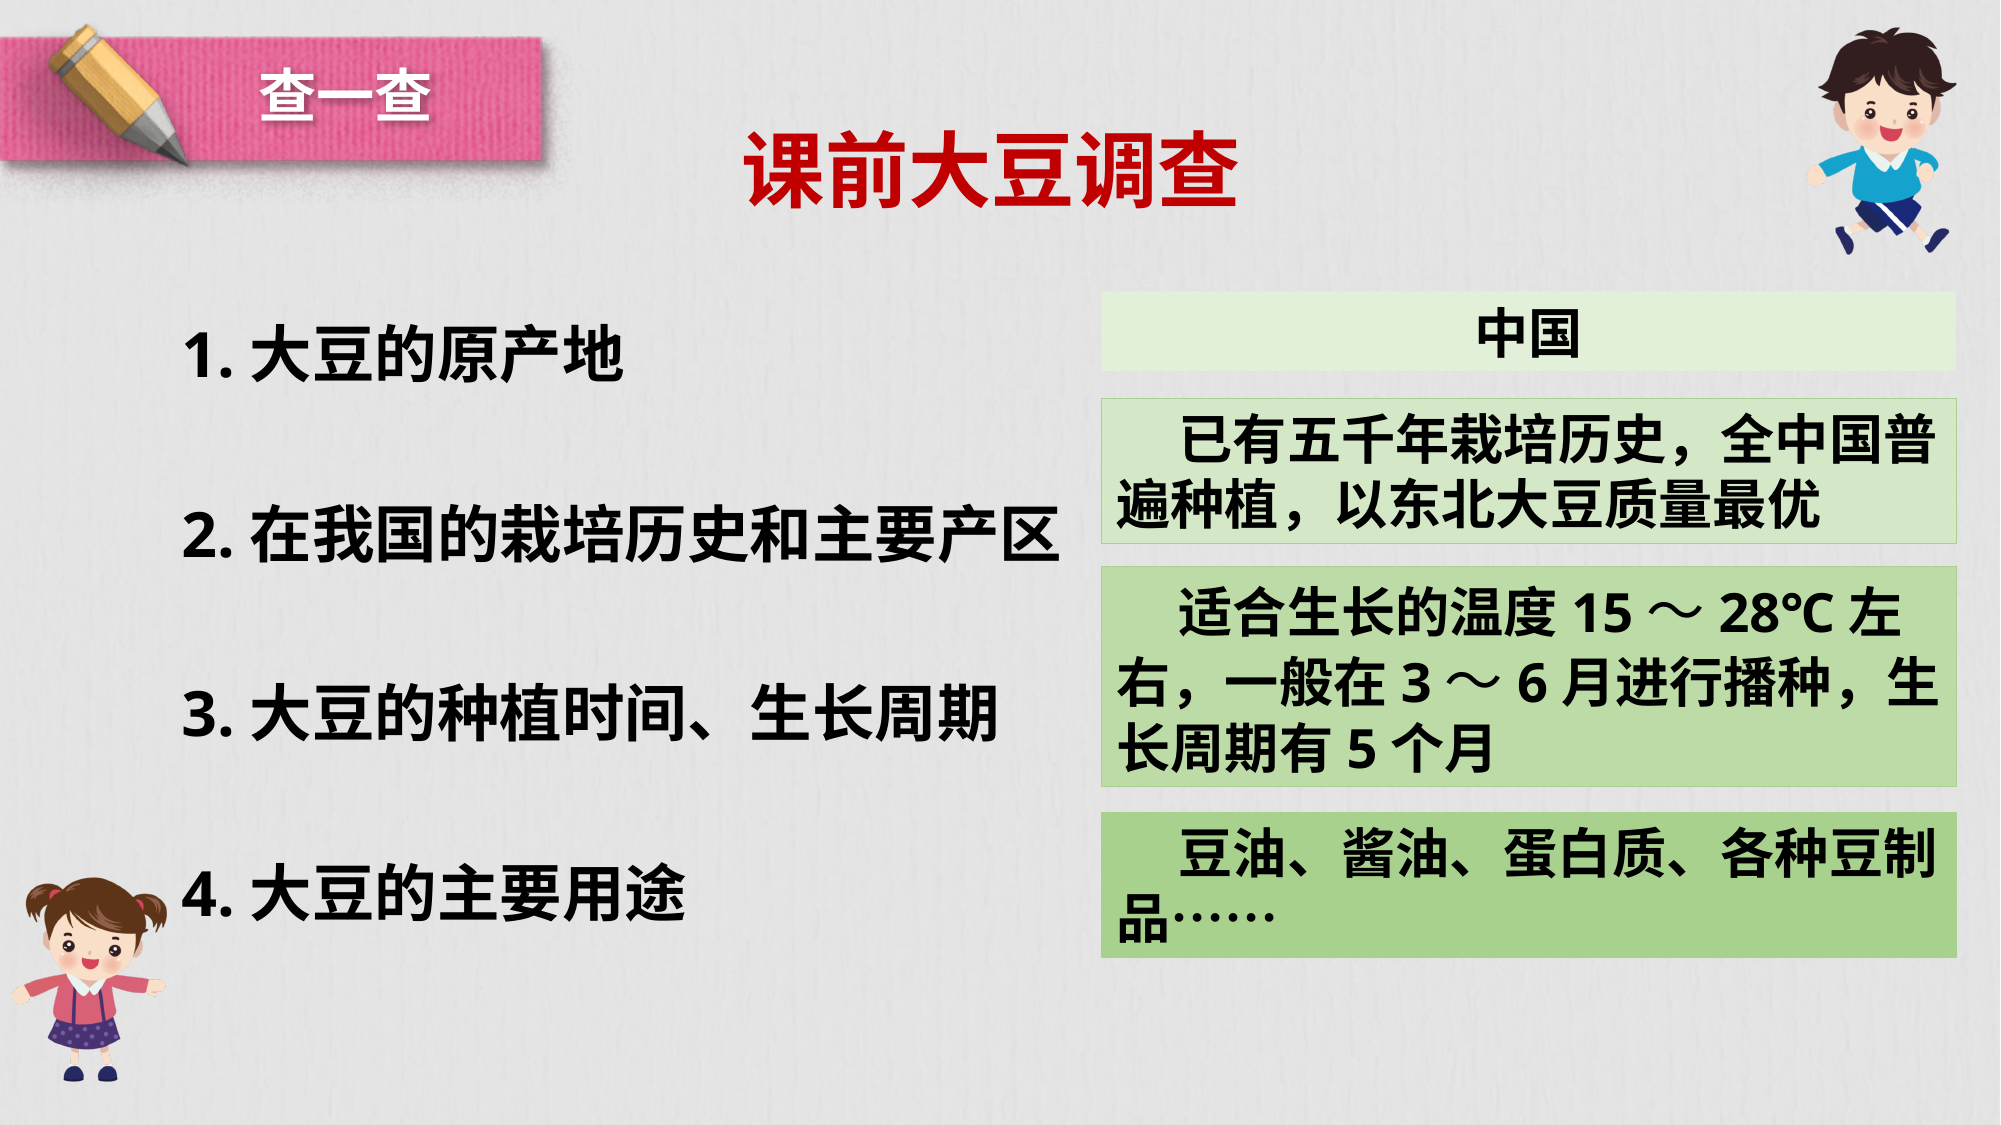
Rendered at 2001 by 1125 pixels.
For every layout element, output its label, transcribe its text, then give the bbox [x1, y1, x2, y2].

text_box 适合生长的温度15～28℃左右，一般在3～6月进行播种，生长周期有5个月 [1101, 566, 1957, 787]
text_box 1.大豆的原产地 2.在我国的栽培历史和主要产区 3.大豆的种植时间、生长周期 4.大豆的主要用途 [166, 202, 1128, 937]
picture [0, 0, 2001, 1125]
text_box 中国 [1128, 291, 1956, 372]
text_box 课前大豆调查 [727, 111, 1301, 226]
text_box 豆油、酱油、蛋白质、各种豆制品…… [1101, 812, 1957, 958]
text_box 已有五千年栽培历史，全中国普遍种植，以东北大豆质量最优 [1101, 398, 1957, 544]
